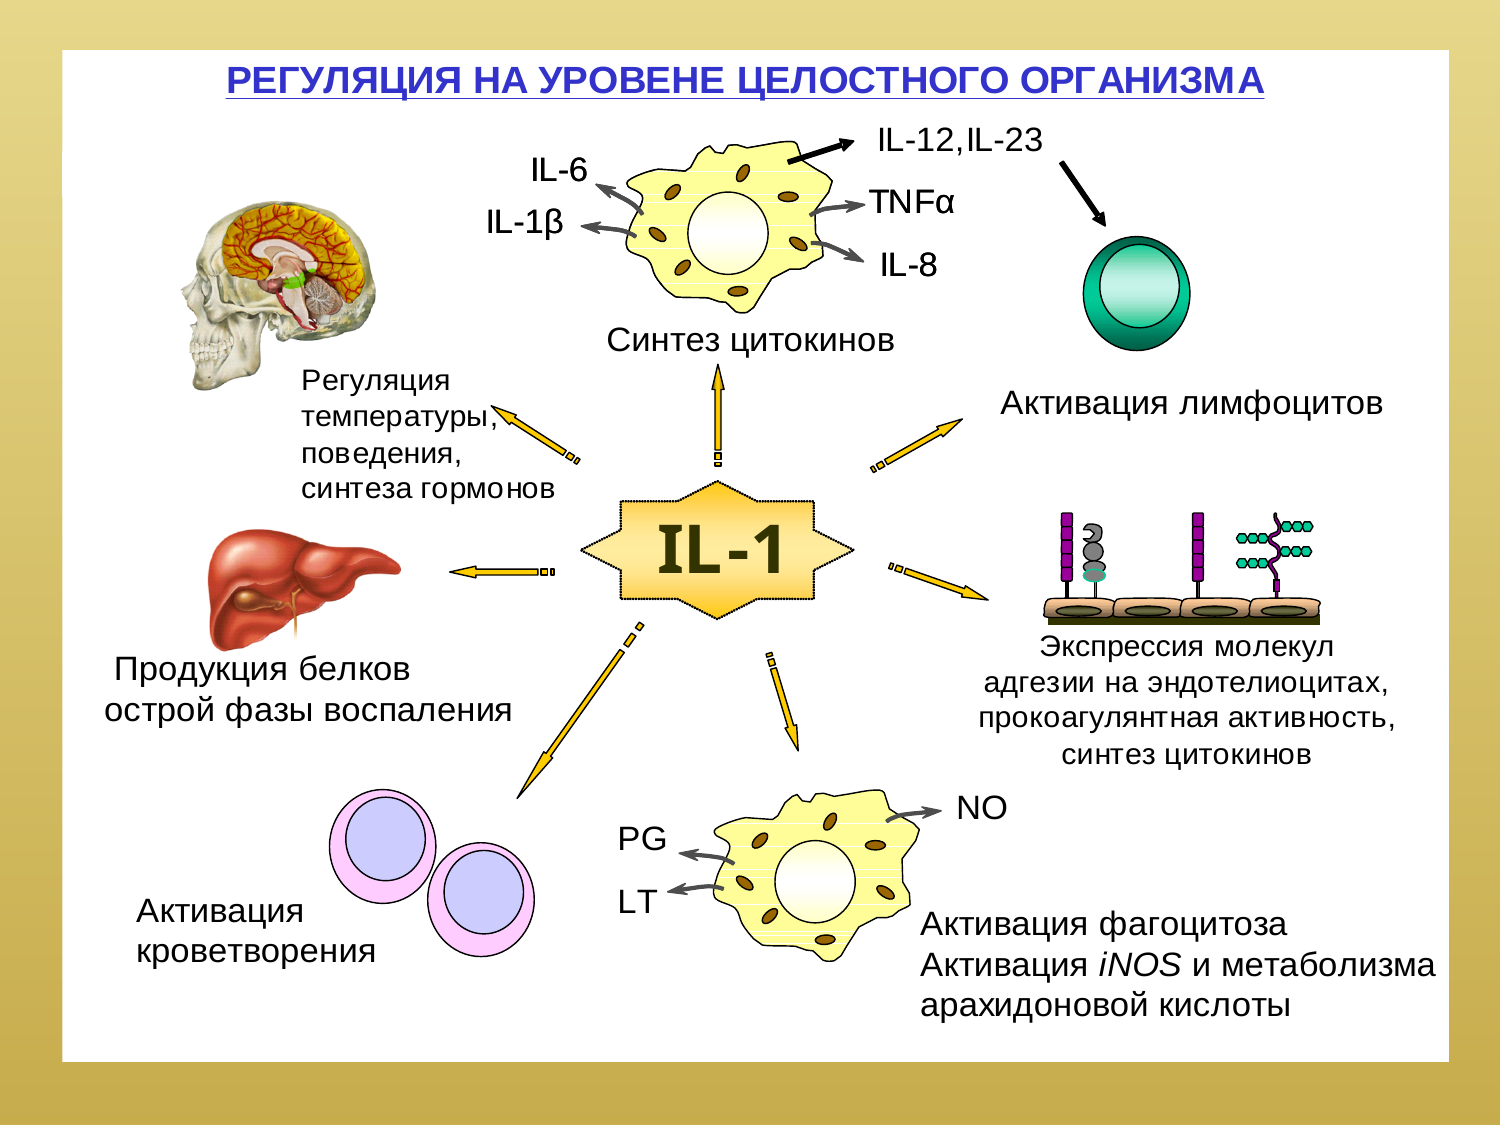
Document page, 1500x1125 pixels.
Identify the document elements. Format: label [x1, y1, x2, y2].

list [62, 49, 1451, 1063]
